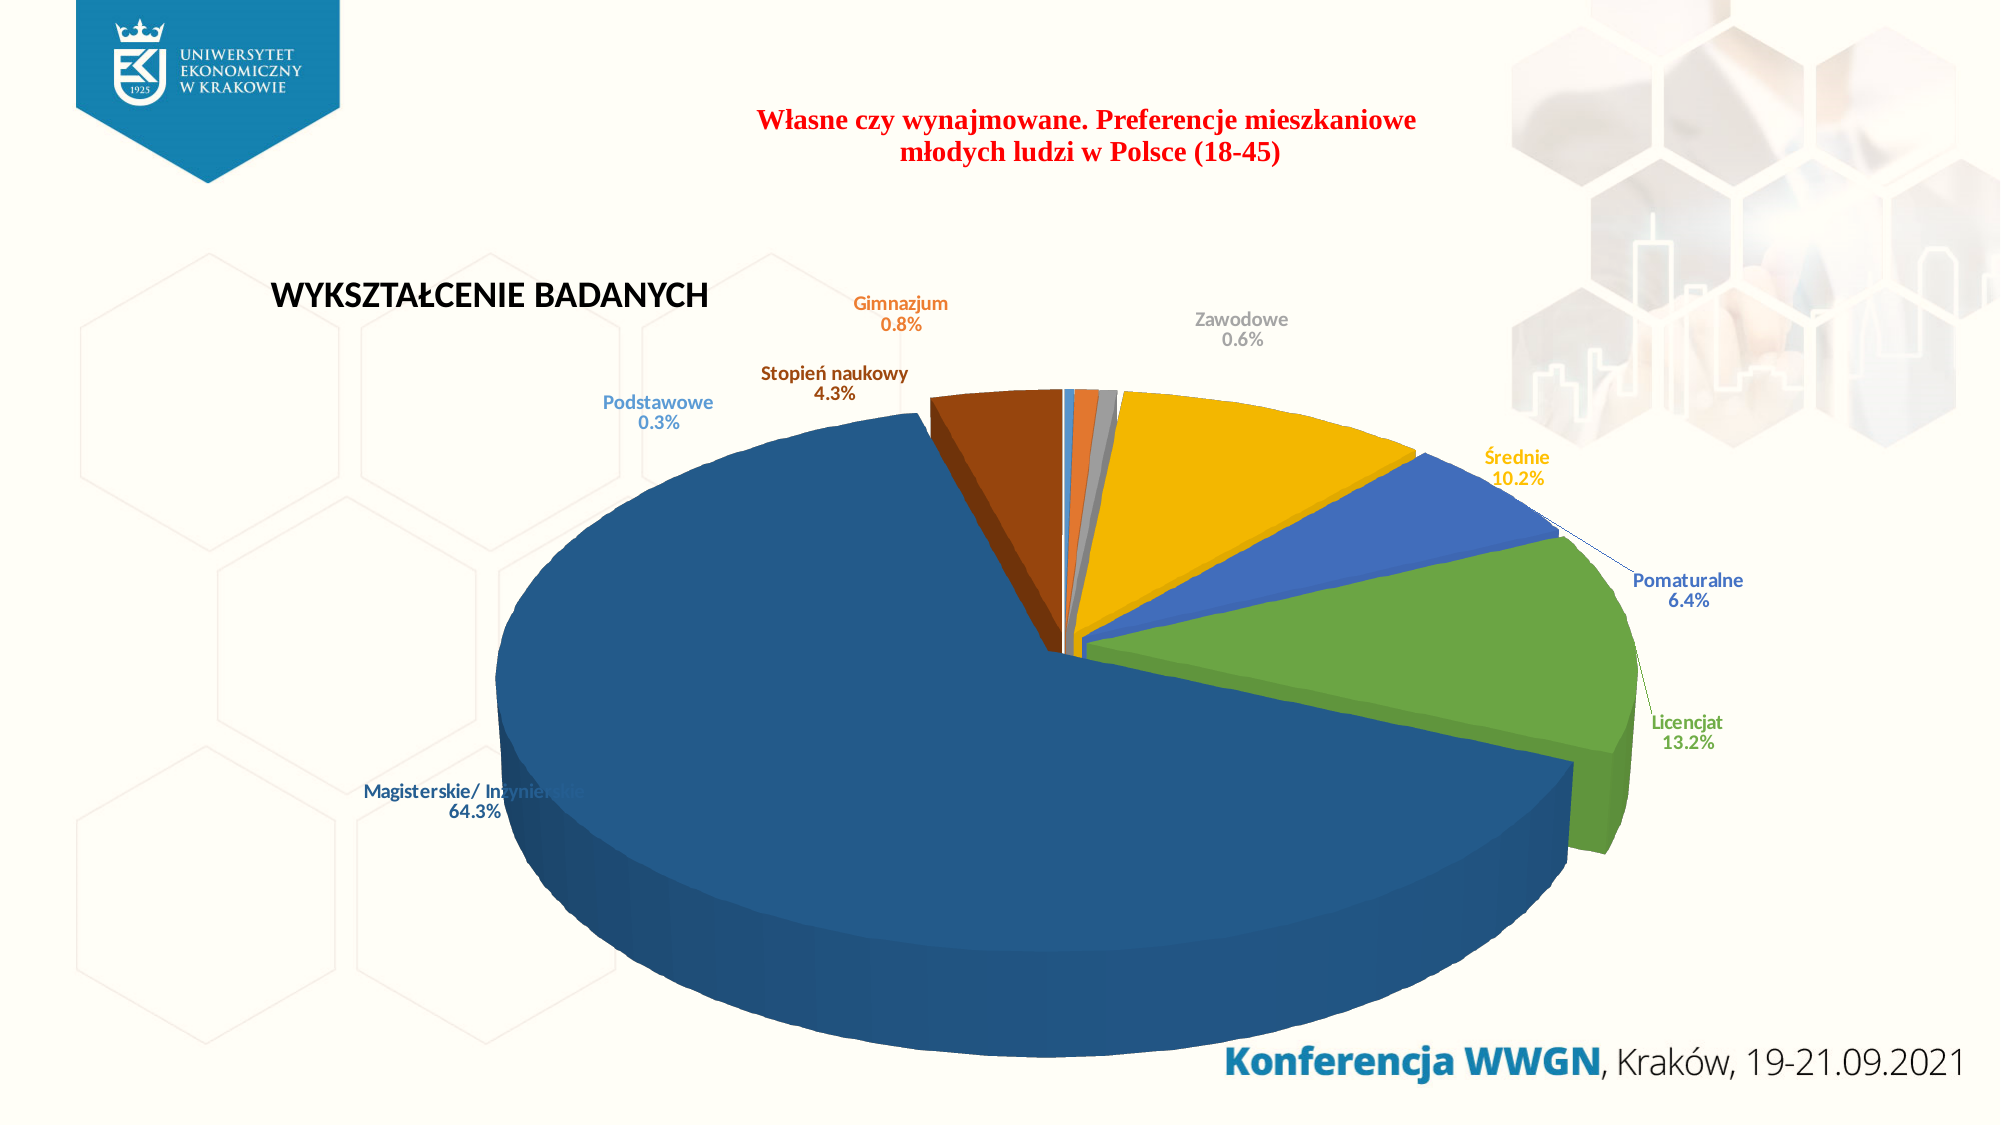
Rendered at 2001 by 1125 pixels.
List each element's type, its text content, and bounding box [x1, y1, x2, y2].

chart [181, 17, 1907, 1125]
picture [0, 0, 2001, 1125]
title Własne czy wynajmowane. Preferencje mieszkaniowe młodych ludzi w Polsce (18-45) [228, 7, 1954, 225]
